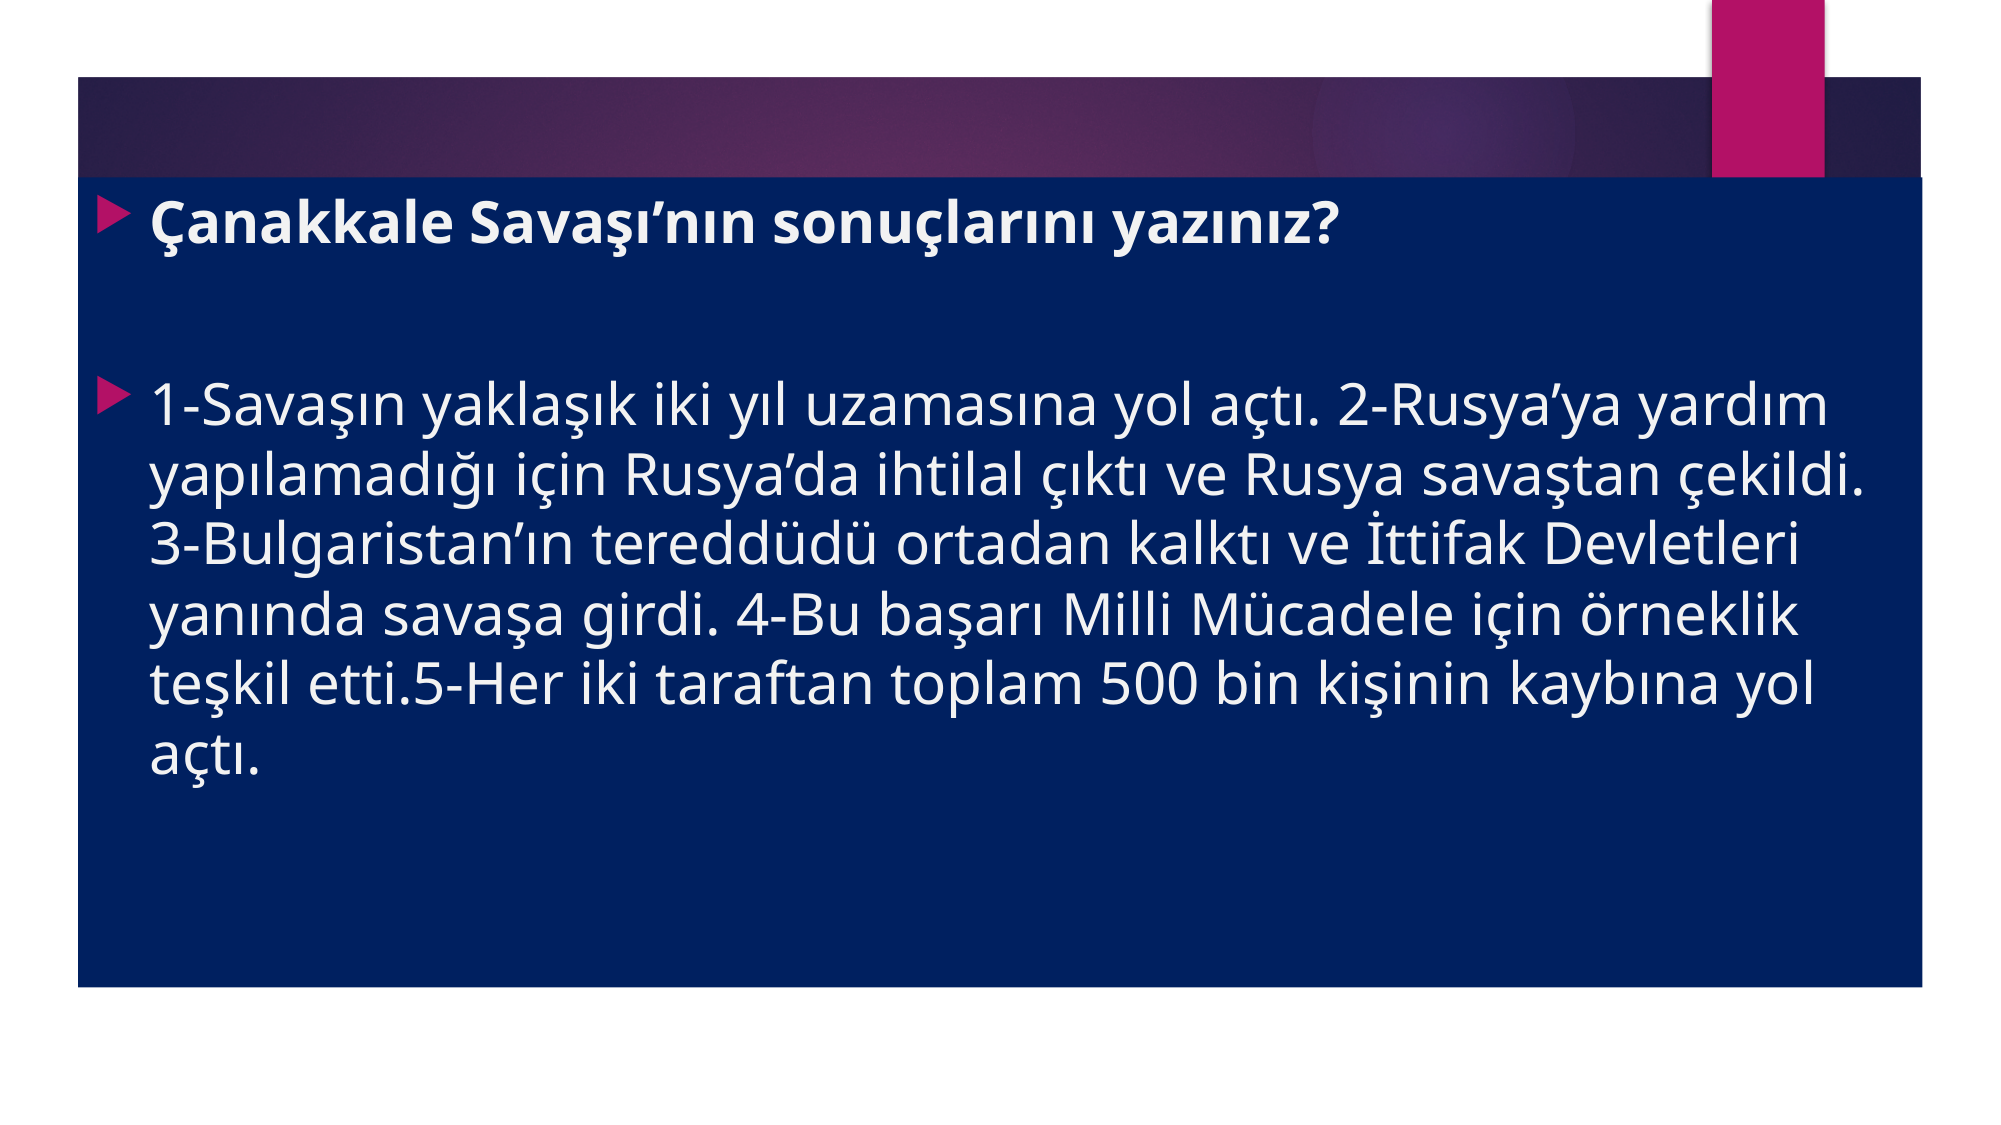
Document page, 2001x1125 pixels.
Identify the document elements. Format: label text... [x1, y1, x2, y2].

list Çanakkale Savaşı’nın sonuçlarını yazınız? 1-Savaşın yaklaşık iki yıl uzamasına yol açtı. 2-Rusya’ya yardım yapılamadığı için Rusya’da ihtilal çıktı ve Rusya savaştan çekildi. 3-Bulgaristan’ın tereddüdü ortadan kalktı ve İttifak Devletleri yanında savaşa girdi. 4-Bu başarı Milli Mücadele için örneklik teşkil etti.5-Her iki taraftan toplam 500 bin kişinin kaybına yol açtı. [78, 177, 1923, 988]
